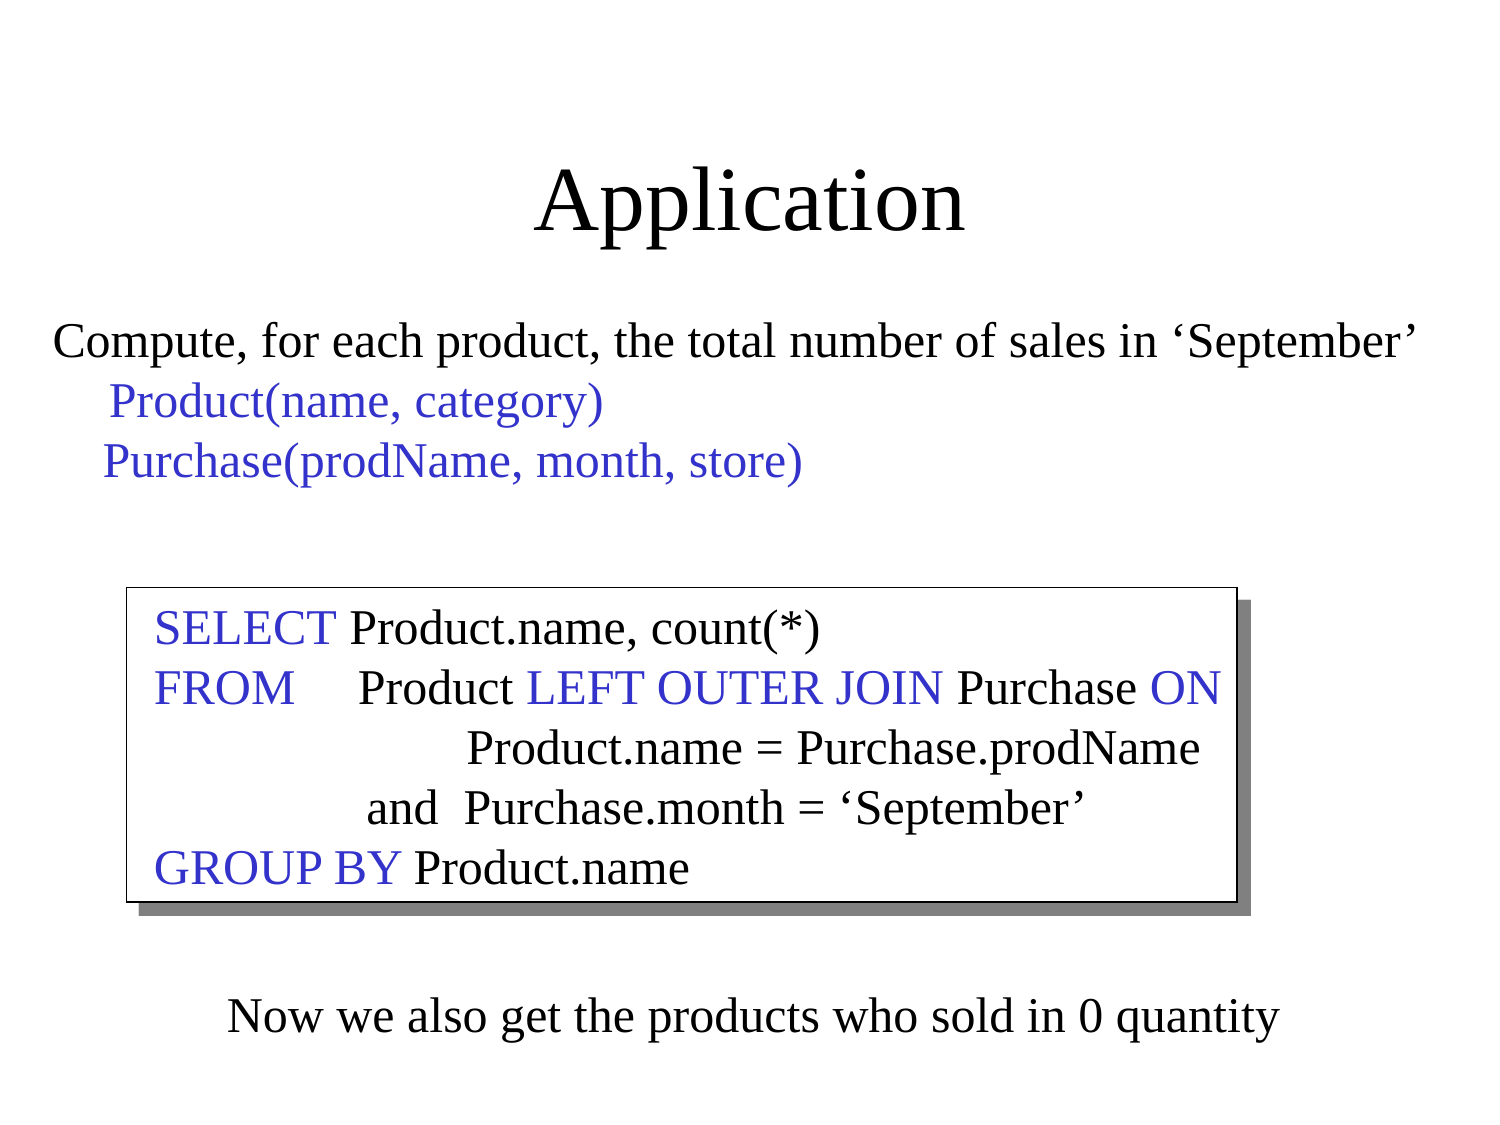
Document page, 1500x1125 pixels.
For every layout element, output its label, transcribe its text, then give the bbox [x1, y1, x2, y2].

title Application [112, 99, 1388, 288]
text_box SELECT Product.name, count(*) FROM Product LEFT OUTER JOIN Purchase ON Product.name = Purchase.prodName and Purchase.month = ‘September’ GROUP BY Product.name [126, 587, 1237, 903]
list Compute, for each product, the total number of sales in ‘September’ Product(name, category) Purchase(prodName, month, store) [37, 299, 1463, 976]
text_box Now we also get the products who sold in 0 quantity [212, 974, 1296, 1050]
